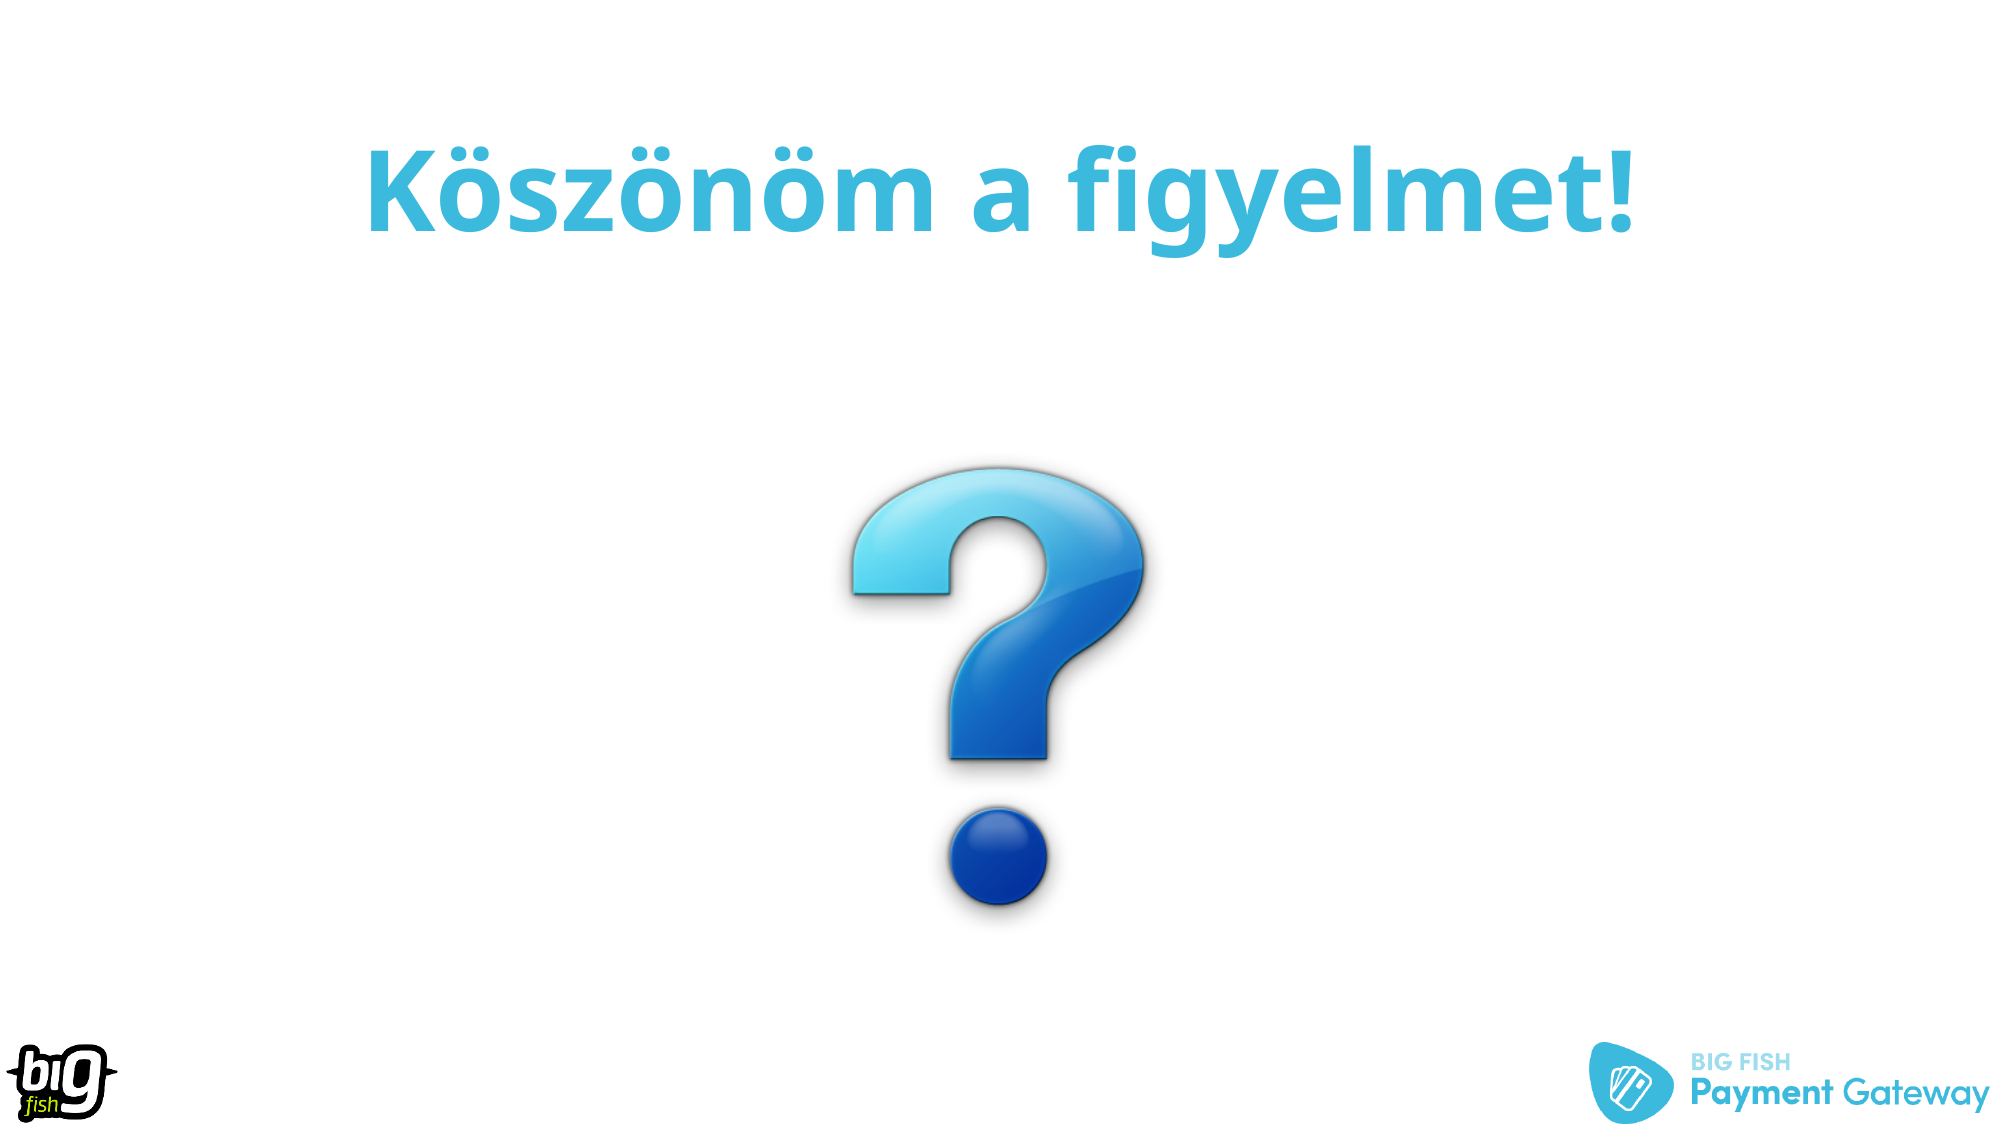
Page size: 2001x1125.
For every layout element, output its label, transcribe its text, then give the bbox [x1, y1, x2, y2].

picture [1, 1041, 122, 1125]
title Köszönöm a figyelmet! [99, 101, 1900, 290]
picture [723, 408, 1277, 963]
picture [1589, 1042, 1990, 1124]
